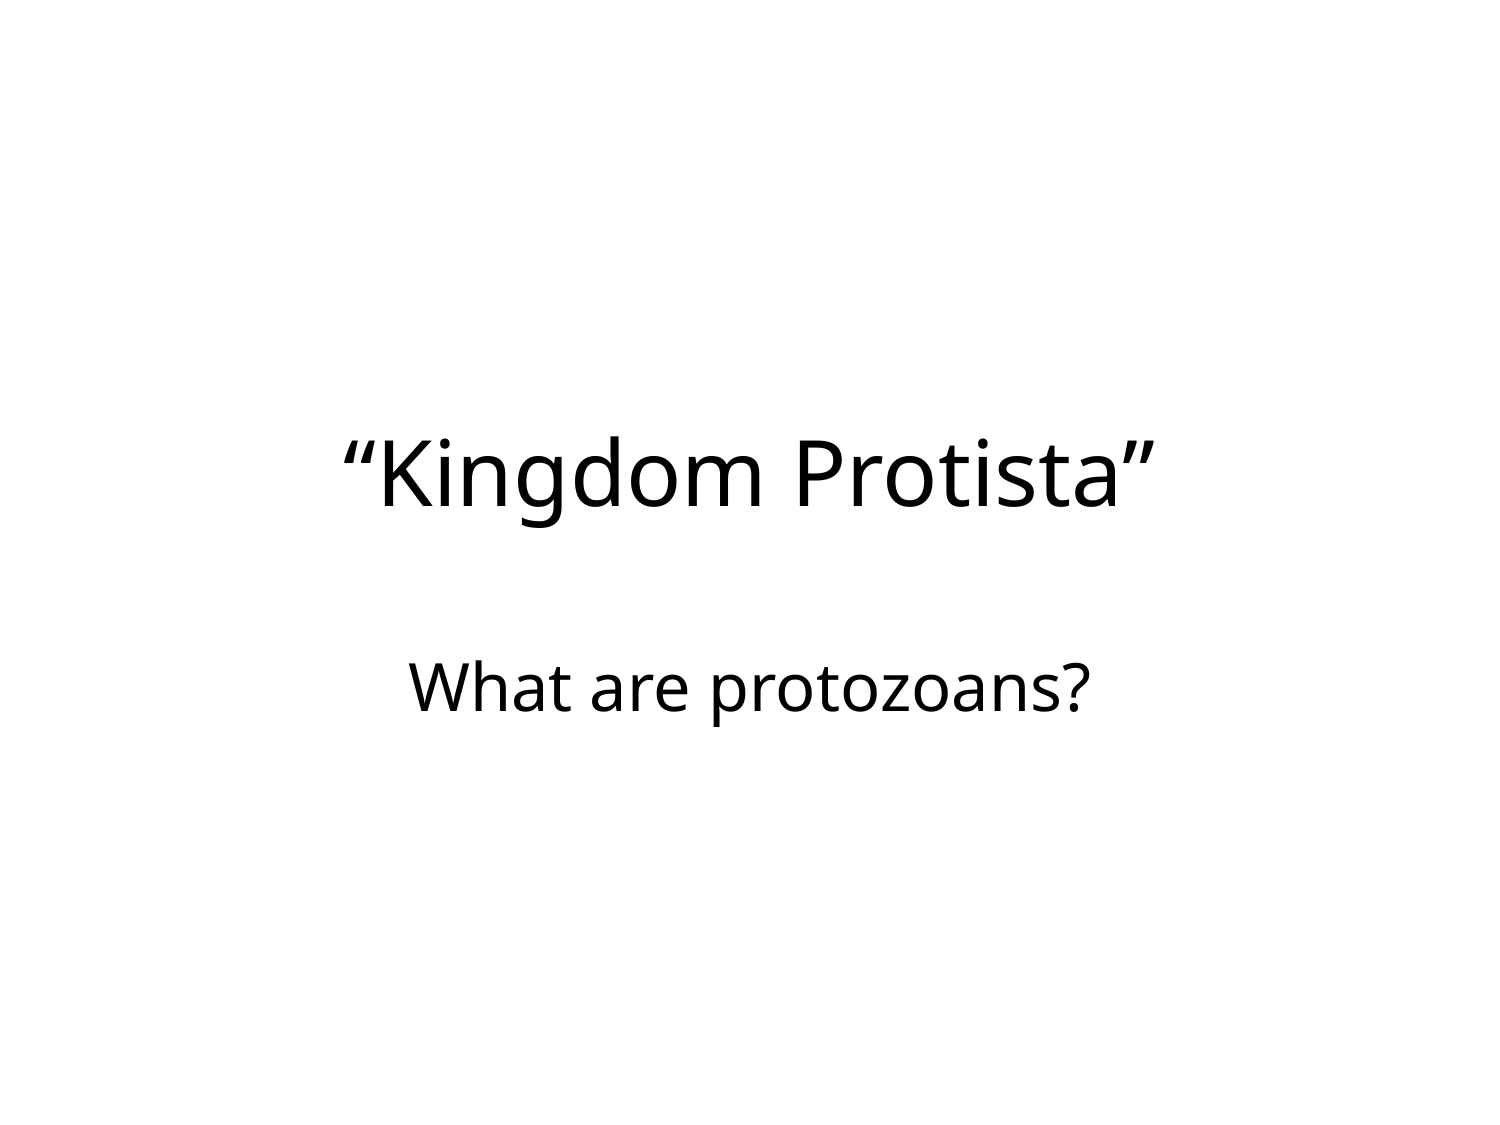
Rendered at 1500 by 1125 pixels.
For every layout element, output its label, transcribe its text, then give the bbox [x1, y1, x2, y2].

subtitle What are protozoans? [225, 637, 1275, 925]
title “Kingdom Protista” [112, 349, 1388, 591]
